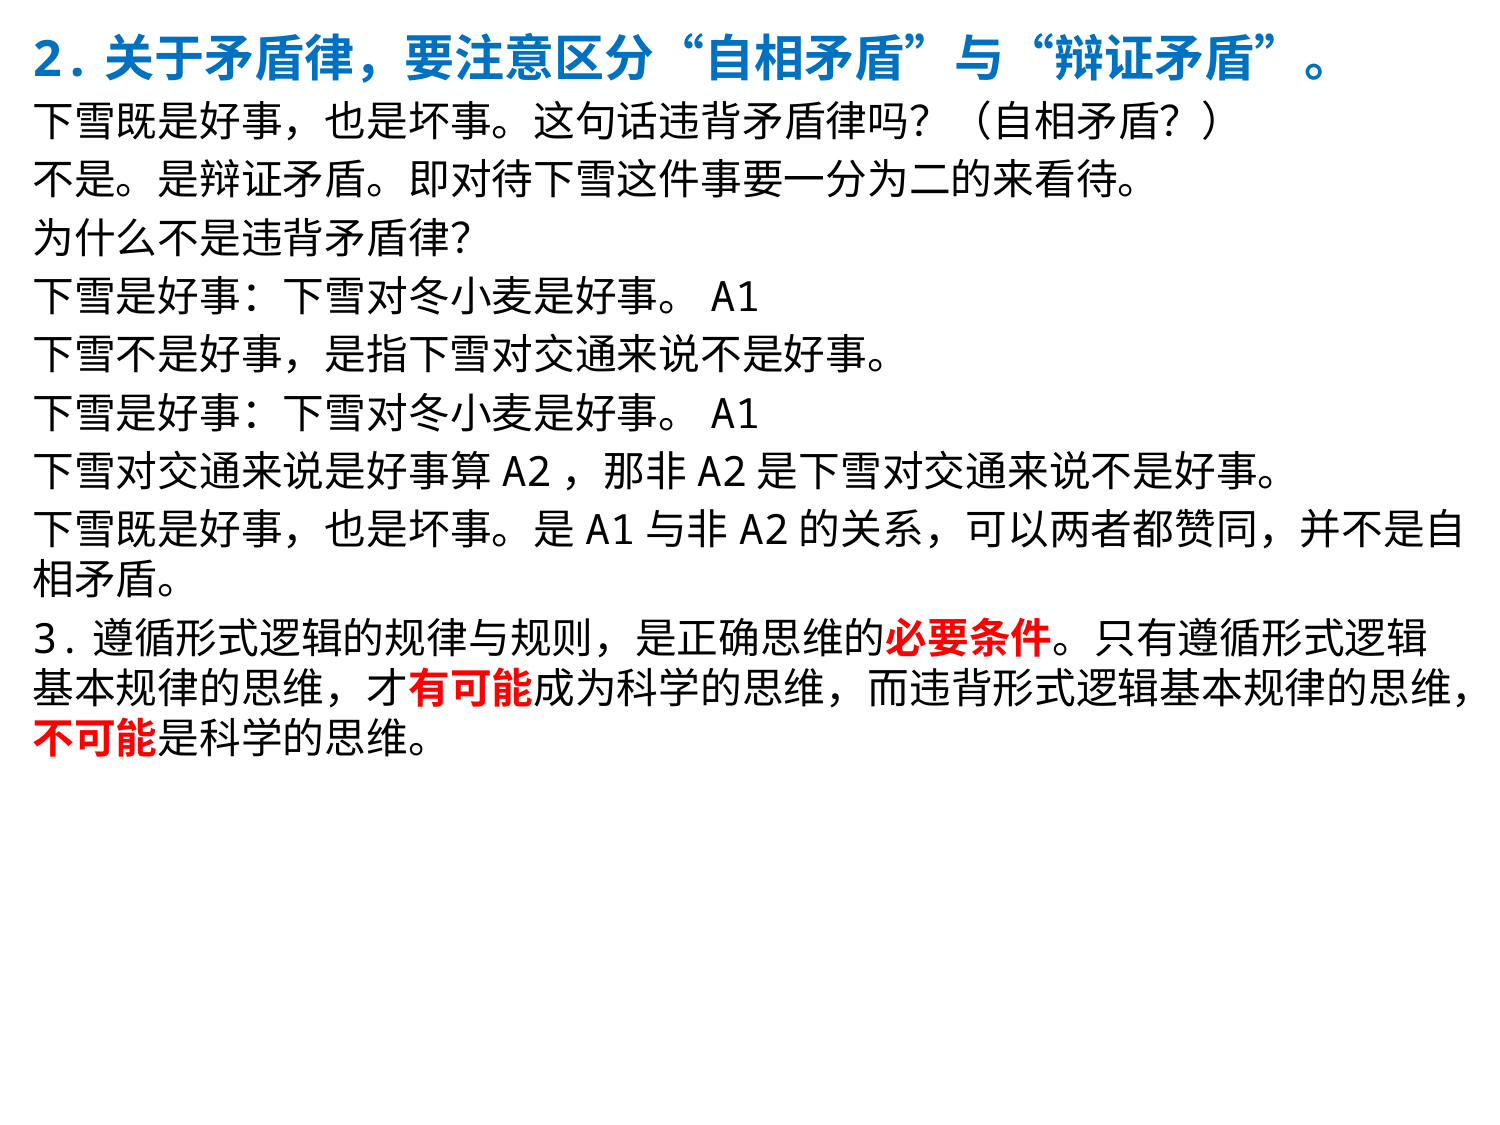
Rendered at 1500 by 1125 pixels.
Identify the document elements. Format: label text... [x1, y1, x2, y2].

list 2.关于矛盾律，要注意区分“自相矛盾”与“辩证矛盾”。 下雪既是好事，也是坏事。这句话违背矛盾律吗？（自相矛盾？） 不是。是辩证矛盾。即对待下雪这件事要一分为二的来看待。 为什么不是违背矛盾律？ 下雪是好事：下雪对冬小麦是好事。A1 下雪不是好事，是指下雪对交通来说不是好事。 下雪是好事：下雪对冬小麦是好事。A1 下雪对交通来说是好事算A2，那非A2是下雪对交通来说不是好事。 下雪既是好事，也是坏事。是A1与非A2的关系，可以两者都赞同，并不是自相矛盾。 3.遵循形式逻辑的规律与规则，是正确思维的必要条件。只有遵循形式逻辑基本规律的思维，才有可能成为科学的思维，而违背形式逻辑基本规律的思维，不可能是科学的思维。 [17, 18, 1483, 828]
